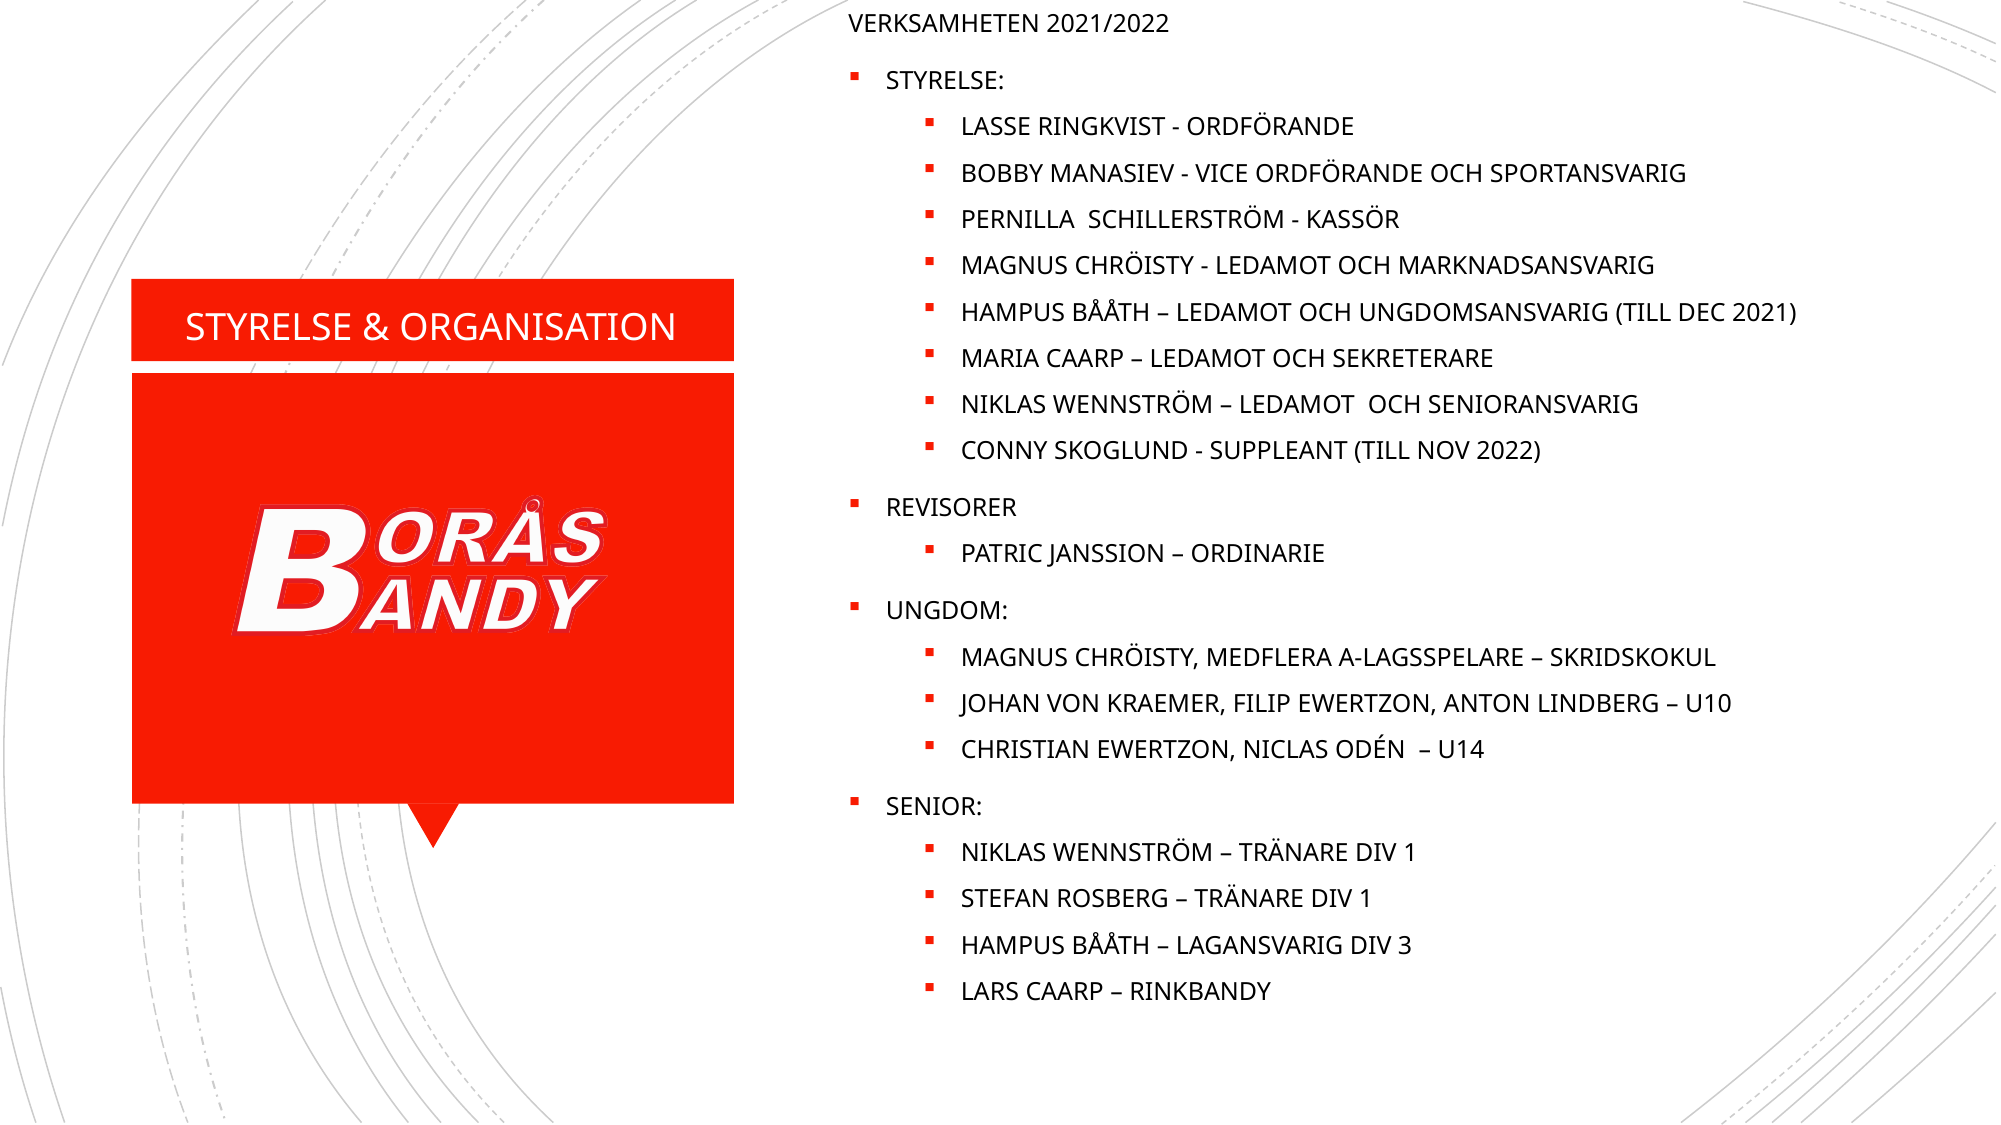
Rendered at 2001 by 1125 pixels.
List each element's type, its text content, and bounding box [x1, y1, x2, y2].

text_box STYRELSE & ORGANISATION [170, 295, 726, 355]
picture [230, 495, 608, 637]
list VERKSAMHETEN 2021/2022 STYRELSE: LASSE RINGKVIST - ORDFÖRANDE BOBBY MANASIEV - VICE ORDFÖRANDE OCH SPORTANSVARIG PERNILLA SCHILLERSTRÖM - KASSÖR MAGNUS CHRÖISTY - LEDAMOT OCH MARKNADSANSVARIG HAMPUS BÅÅTH – LEDAMOT OCH UNGDOMSANSVARIG (TILL DEC 2021) MARIA CAARP – LEDAMOT OCH SEKRETERARE NIKLAS WENNSTRÖM – LEDAMOT OCH SENIORANSVARIG CONNY SKOGLUND - SUPPLEANT (TILL NOV 2022) REVISORER PATRIC JANSSION – ORDINARIE UNGDOM: MAGNUS CHRÖISTY, MEDFLERA A-LAGSSPELARE – SKRIDSKOKUL JOHAN VON KRAEMER, FILIP EWERTZON, ANTON LINDBERG – U10 CHRISTIAN EWERTZON, NICLAS ODÉN – U14 SENIOR: NIKLAS WENNSTRÖM – TRÄNARE DIV 1 STEFAN ROSBERG – TRÄNARE DIV 1 HAMPUS BÅÅTH – LAGANSVARIG DIV 3 LARS CAARP – RINKBANDY [833, 0, 1896, 1008]
